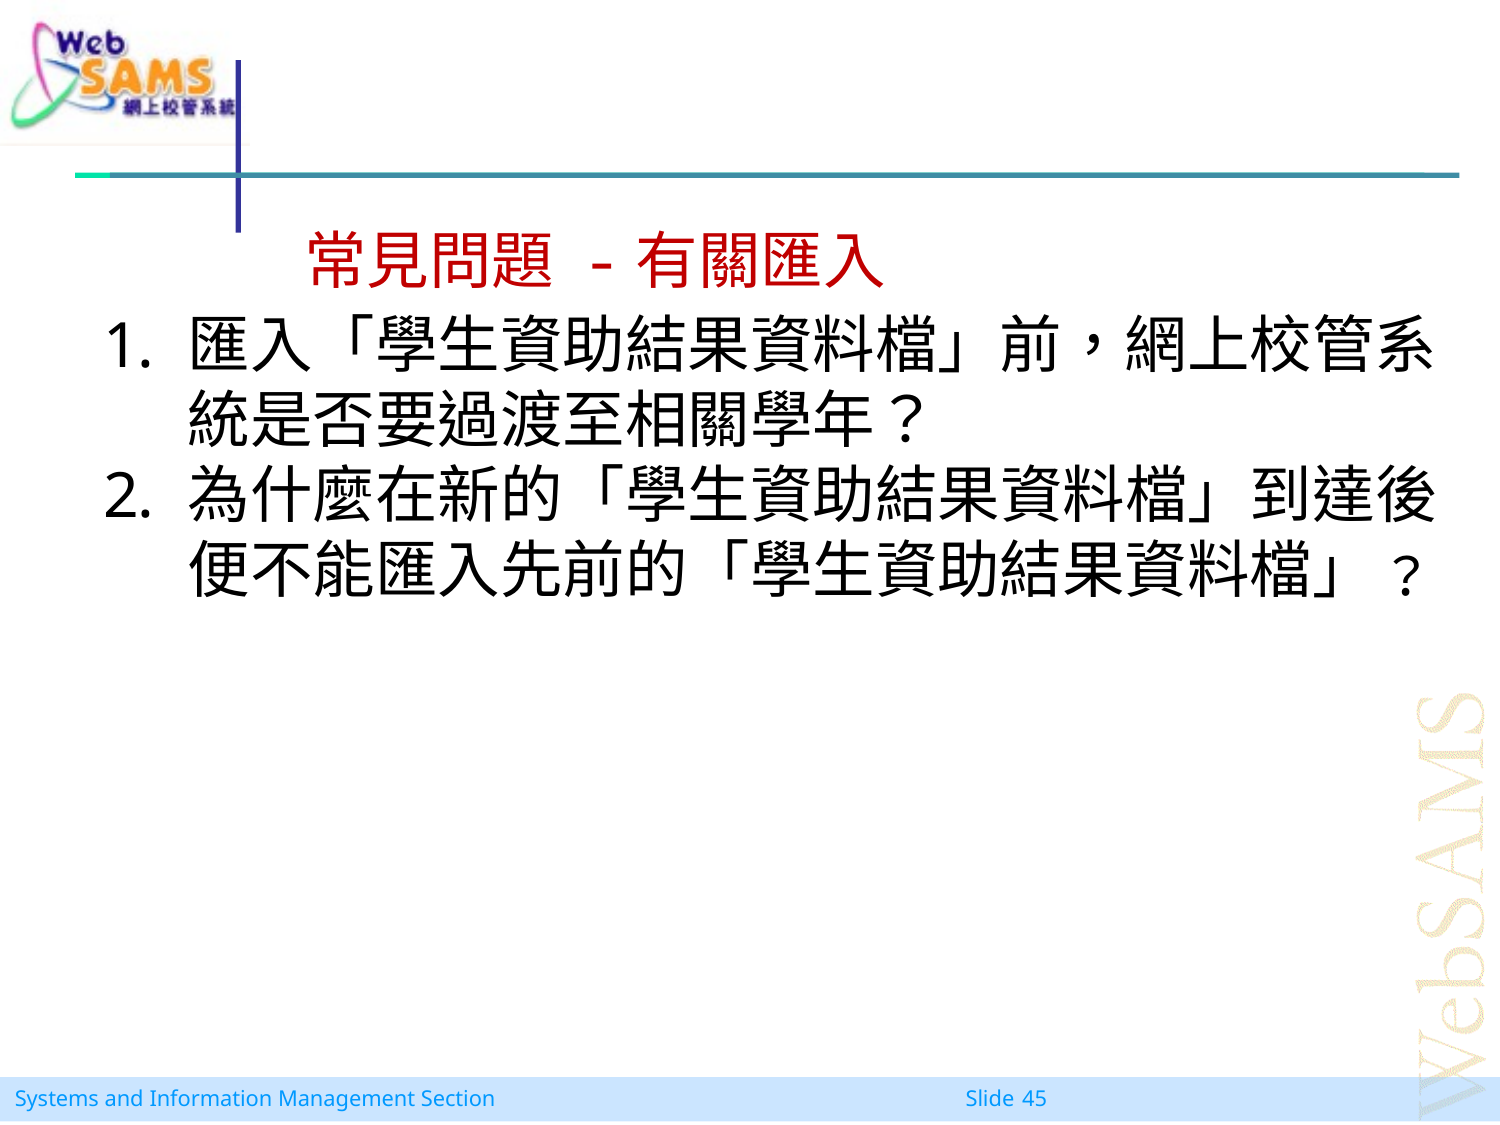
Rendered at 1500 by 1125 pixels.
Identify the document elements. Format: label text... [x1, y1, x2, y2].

title 常見問題 -有關匯入 [289, 214, 1406, 297]
picture [1391, 685, 1500, 1077]
picture [0, 0, 250, 146]
text_box 匯入「學生資助結果資料檔」前，網上校管系統是否要過渡至相關學年？ 為什麼在新的「學生資助結果資料檔」到達後便不能匯入先前的「學生資助結果資料檔」﹖ [88, 297, 1465, 612]
